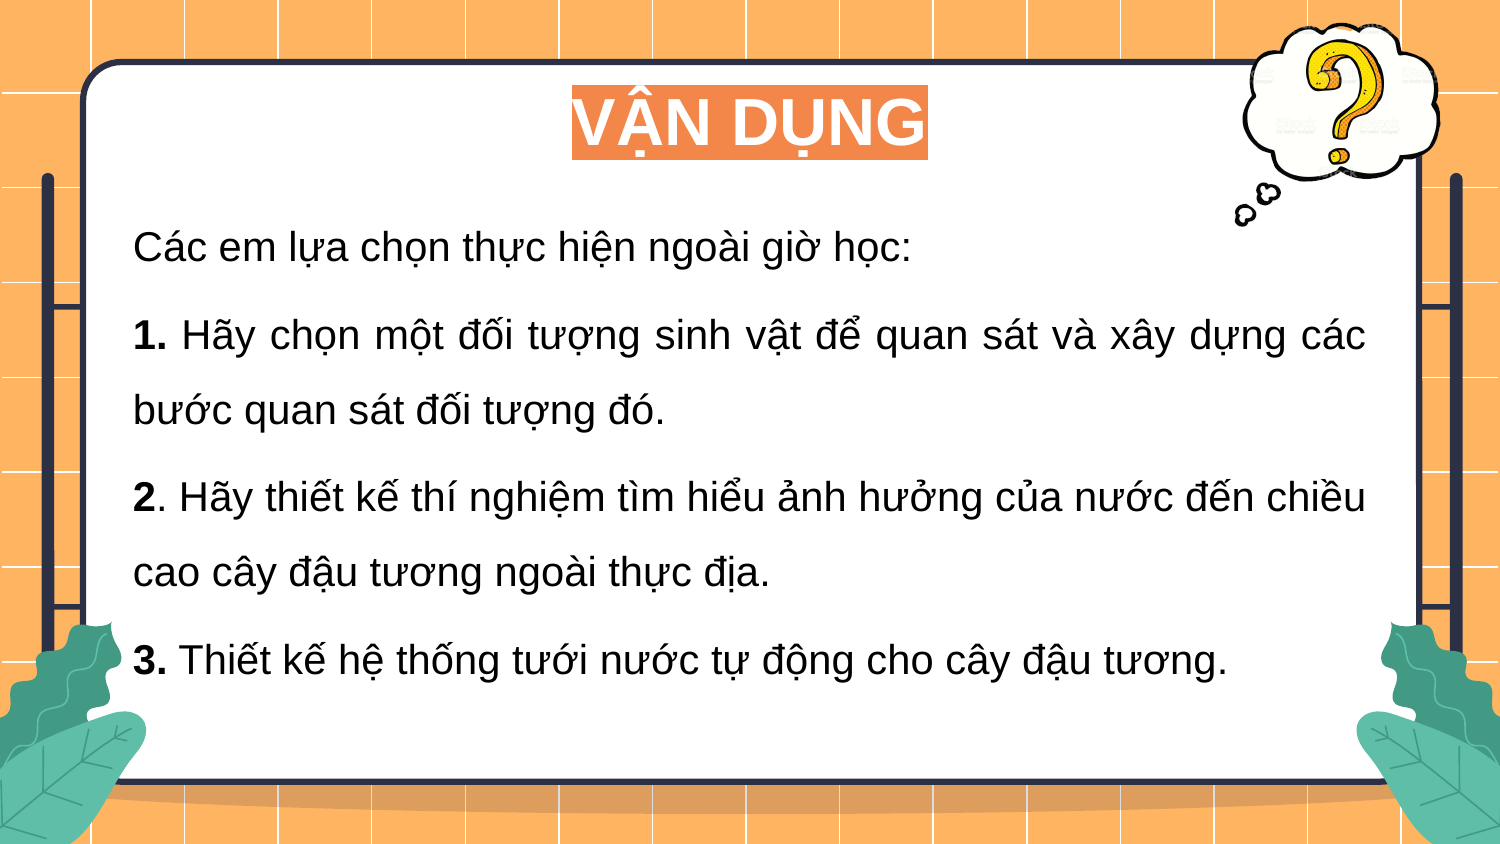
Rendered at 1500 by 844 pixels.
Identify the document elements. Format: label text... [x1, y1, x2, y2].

picture [1212, 0, 1463, 251]
text_box Các em lựa chọn thực hiện ngoài giờ học: 1. Hãy chọn một đối tượng sinh vật để quan sát và xây dựng các bước quan sát đối tượng đó. 2. Hãy thiết kế thí nghiệm tìm hiểu ảnh hưởng của nước đến chiều cao cây đậu tương ngoài thực địa. 3. Thiết kế hệ thống tưới nước tự động cho cây đậu tương. [118, 187, 1382, 691]
title VẬN DỤNG [118, 81, 1207, 157]
